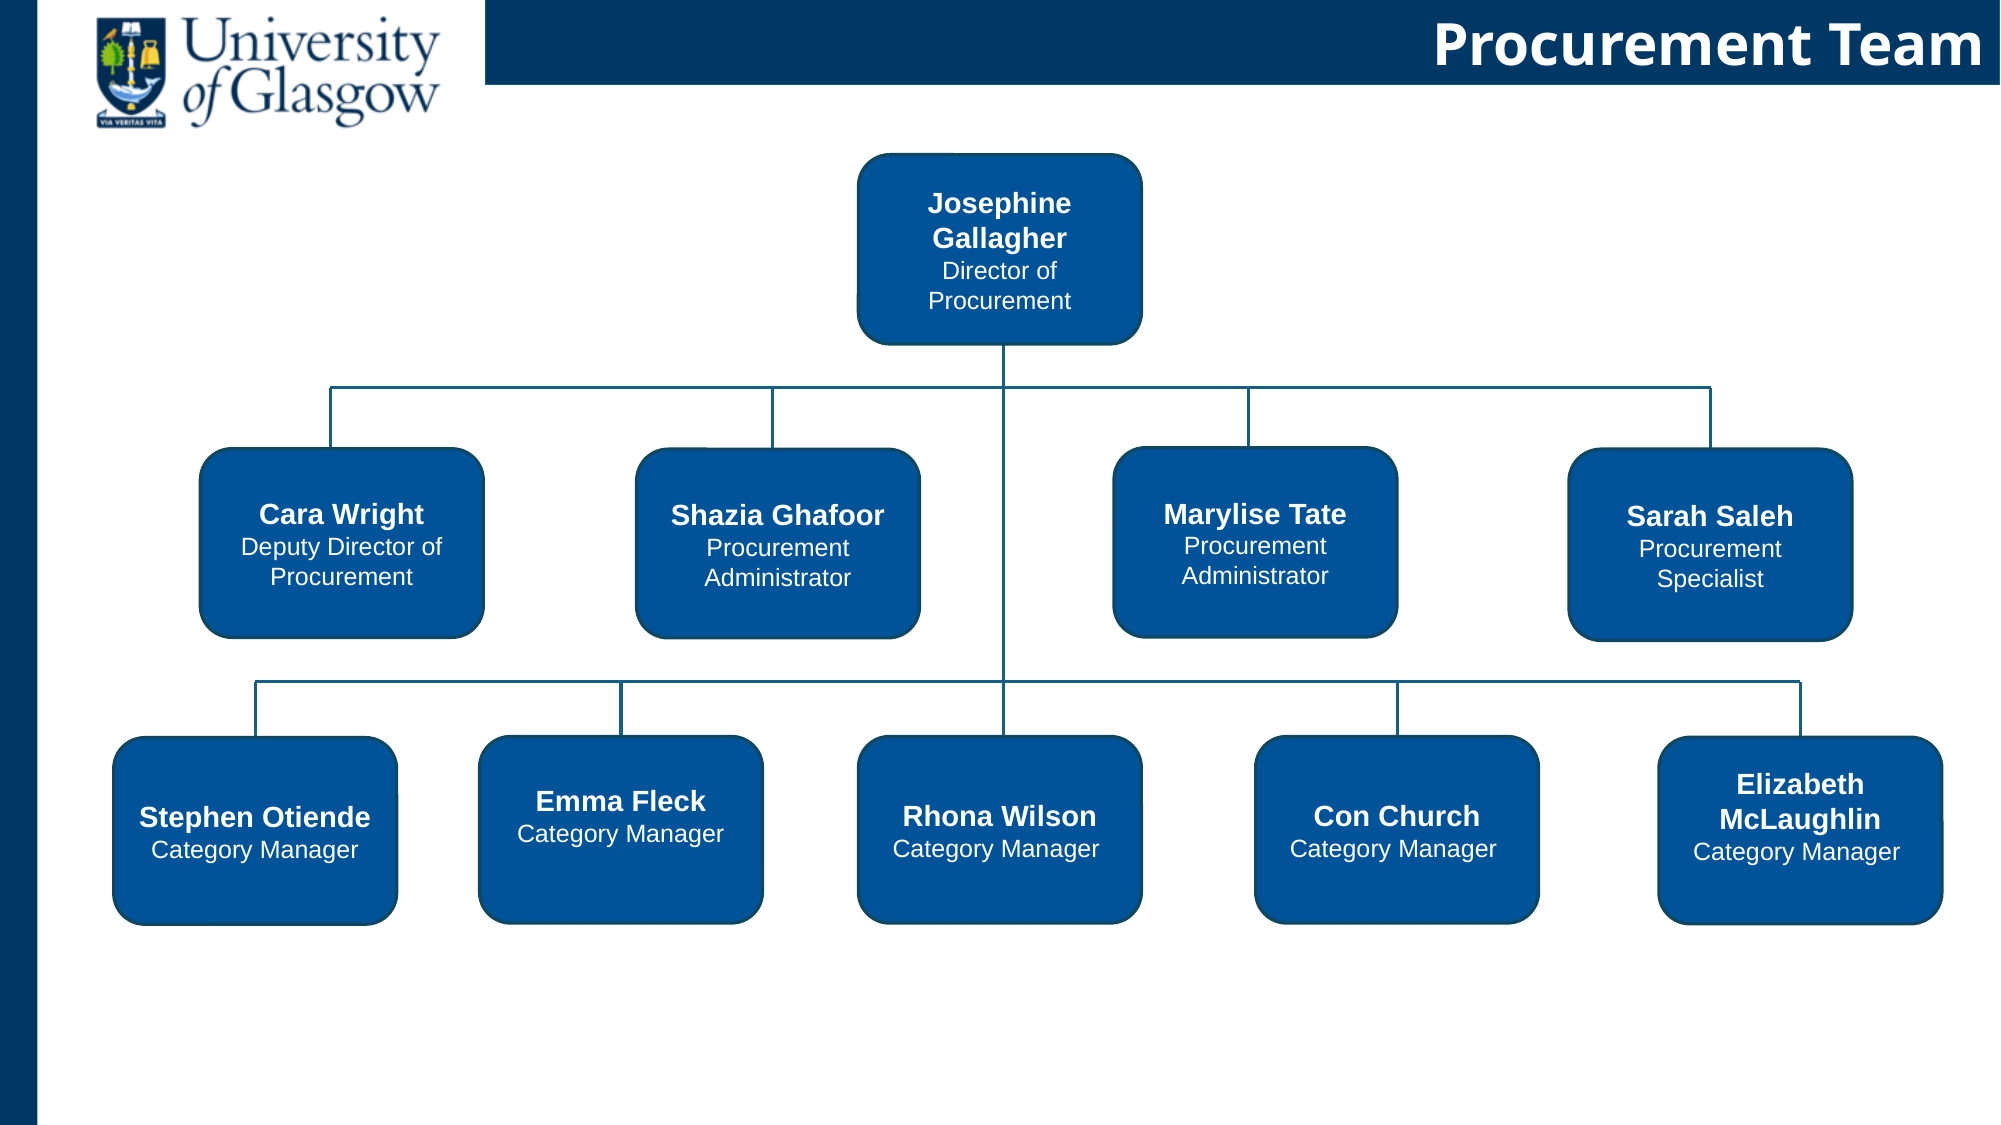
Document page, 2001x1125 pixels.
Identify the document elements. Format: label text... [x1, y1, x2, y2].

text_box Stephen Otiende Category Manager [112, 735, 399, 926]
text_box Shazia Ghafoor Procurement Administrator [634, 447, 922, 640]
text_box Rhona Wilson Category Manager [856, 734, 1144, 925]
text_box Emma Fleck Category Manager [477, 734, 765, 925]
text_box Sarah Saleh Procurement Specialist [1567, 447, 1854, 643]
text_box Con Church Category Manager [1254, 734, 1541, 925]
text_box Marylise Tate Procurement Administrator [1112, 446, 1399, 639]
text_box Procurement Team [485, 0, 2000, 85]
text_box Josephine Gallagher Director of Procurement [856, 152, 1144, 346]
text_box Cara Wright Deputy Director of Procurement [198, 447, 485, 640]
text_box Elizabeth McLaughlin Category Manager [1657, 735, 1944, 926]
picture [80, 0, 481, 156]
text_box [0, 0, 38, 1125]
